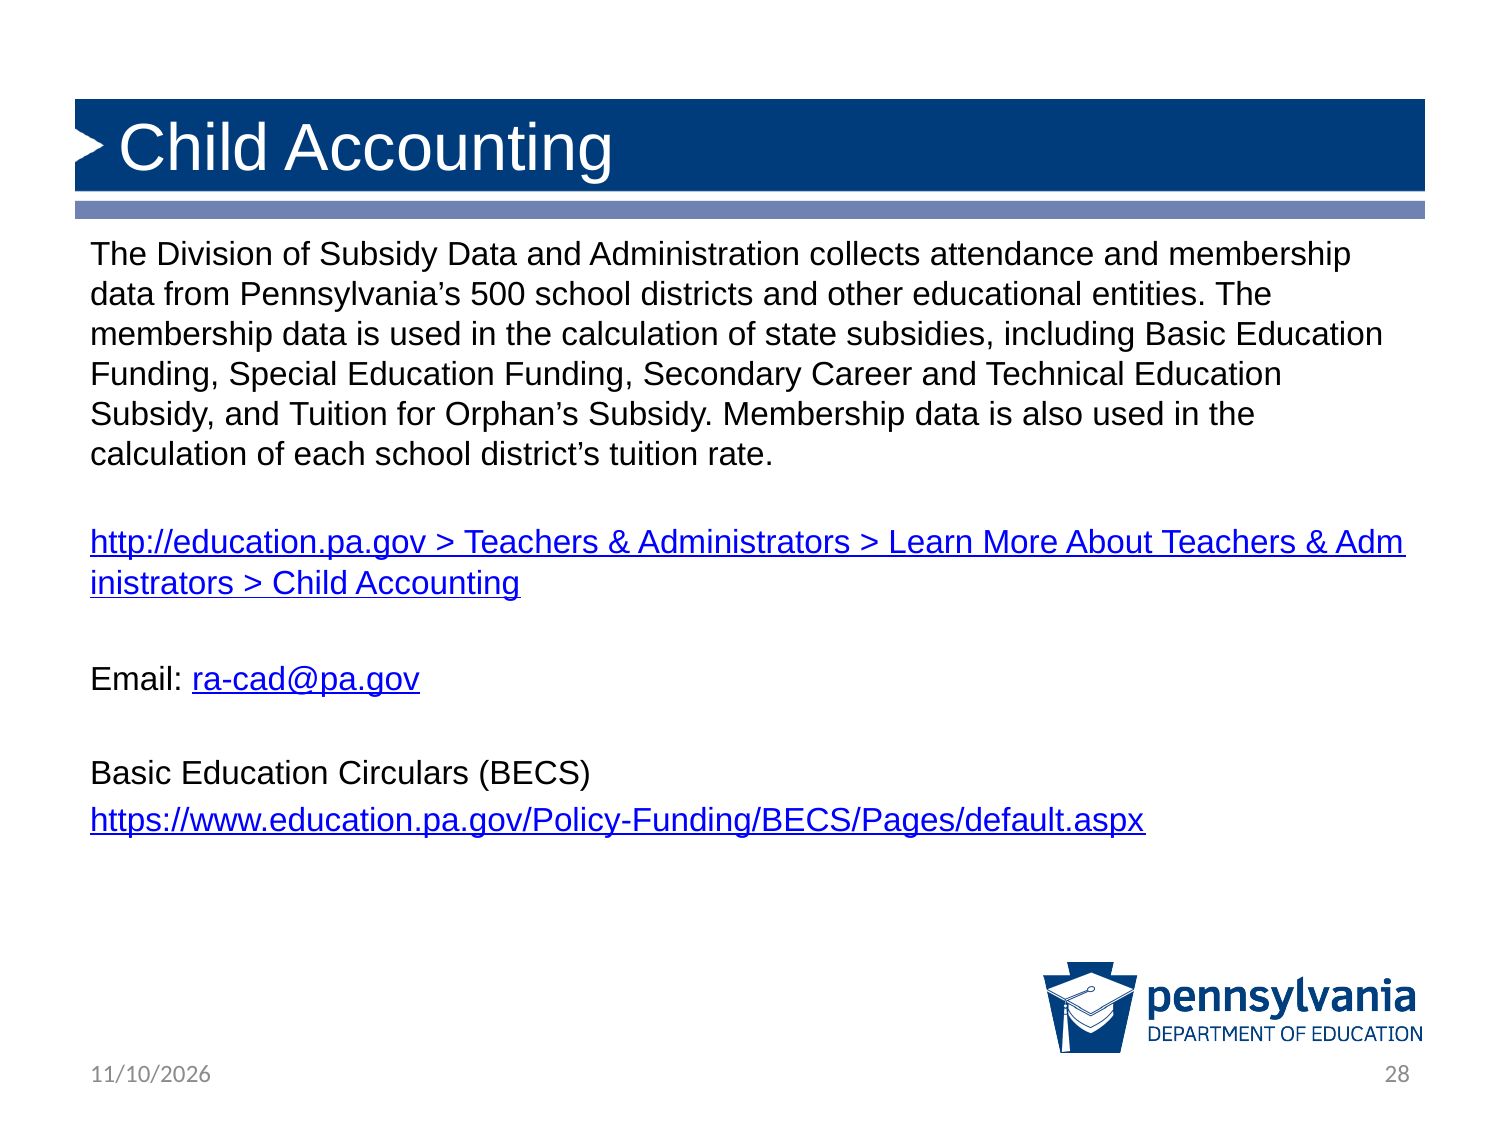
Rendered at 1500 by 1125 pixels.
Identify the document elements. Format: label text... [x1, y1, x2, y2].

picture [1043, 962, 1422, 1053]
title Child Accounting [75, 50, 1425, 224]
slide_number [75, 1042, 425, 1103]
list The Division of Subsidy Data and Administration collects attendance and membership data from Pennsylvania’s 500 school districts and other educational entities. The membership data is used in the calculation of state subsidies, including Basic Education Funding, Special Education Funding, Secondary Career and Technical Education Subsidy, and Tuition for Orphan’s Subsidy. Membership data is also used in the calculation of each school district’s tuition rate. http://education.pa.gov > Teachers & Administrators > Learn More About Teachers & Administrators > Child Accounting Email: ra-cad@pa.gov Basic Education Circulars (BECS) https://www.education.pa.gov/Policy-Funding/BECS/Pages/default.aspx [75, 224, 1425, 938]
slide_number 28 [1074, 1042, 1425, 1103]
